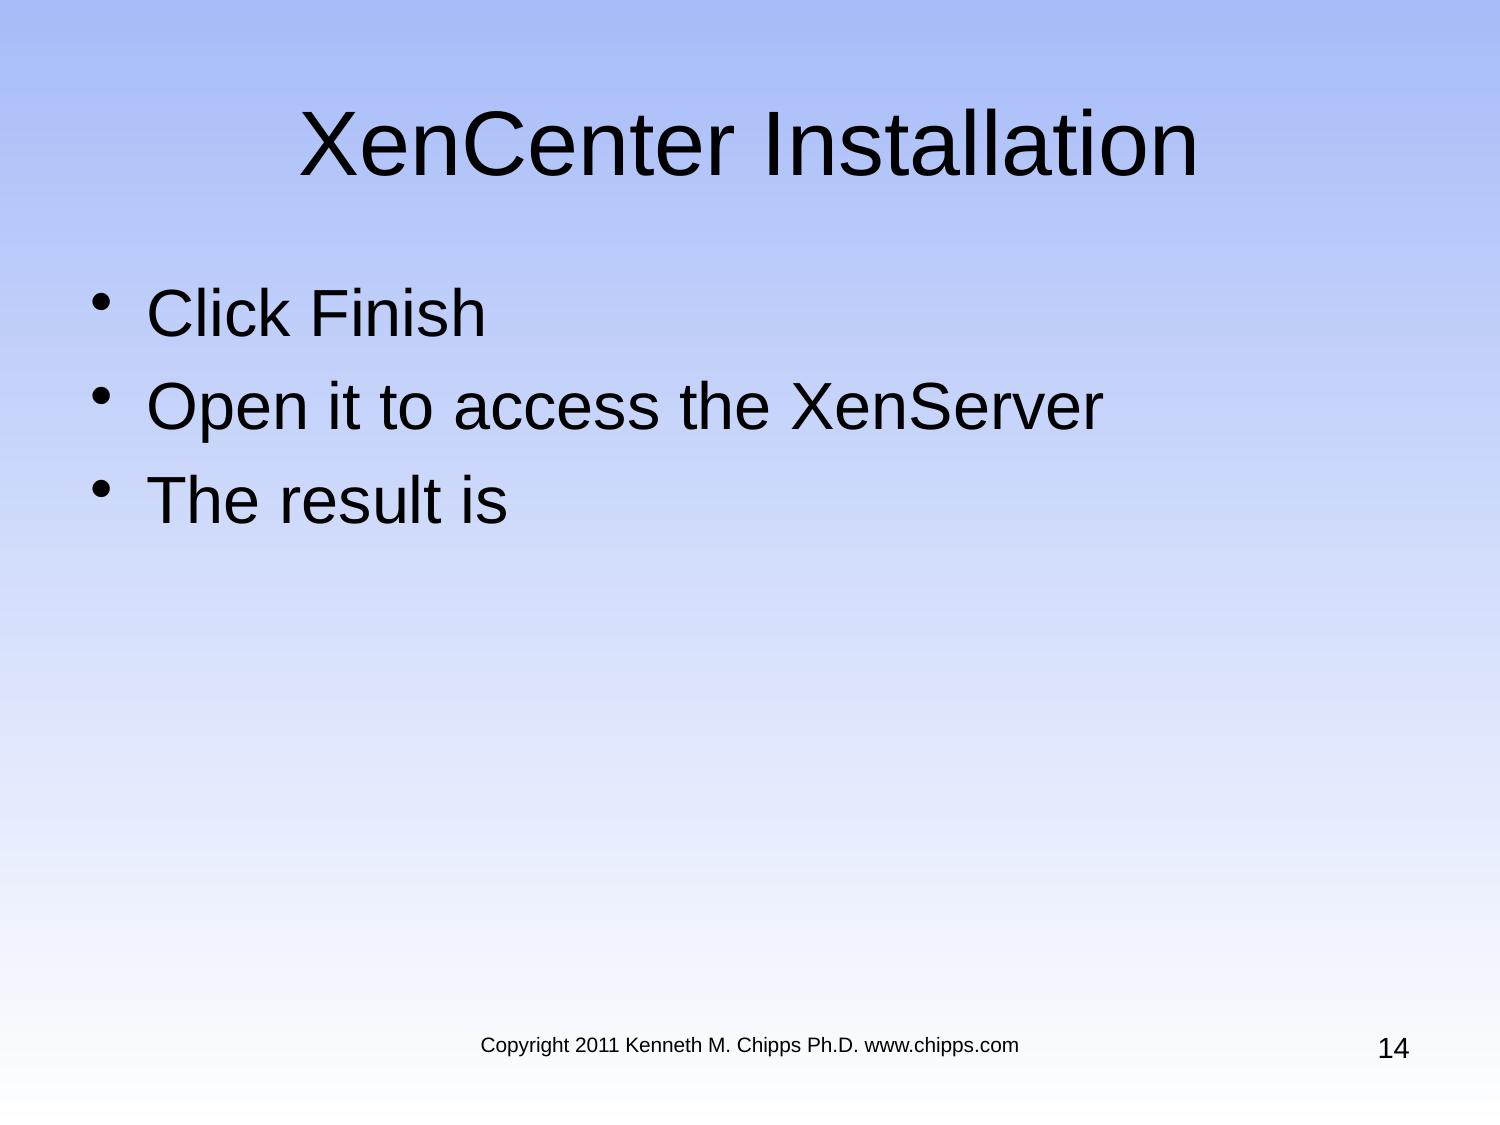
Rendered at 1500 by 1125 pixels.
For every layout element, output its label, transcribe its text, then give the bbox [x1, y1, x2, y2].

title XenCenter Installation [74, 44, 1426, 233]
slide_number 14 [1074, 1021, 1426, 1101]
list Click Finish Open it to access the XenServer The result is [74, 262, 1426, 1006]
footer Copyright 2011 Kenneth M. Chipps Ph.D. www.chipps.com [449, 1024, 1051, 1103]
